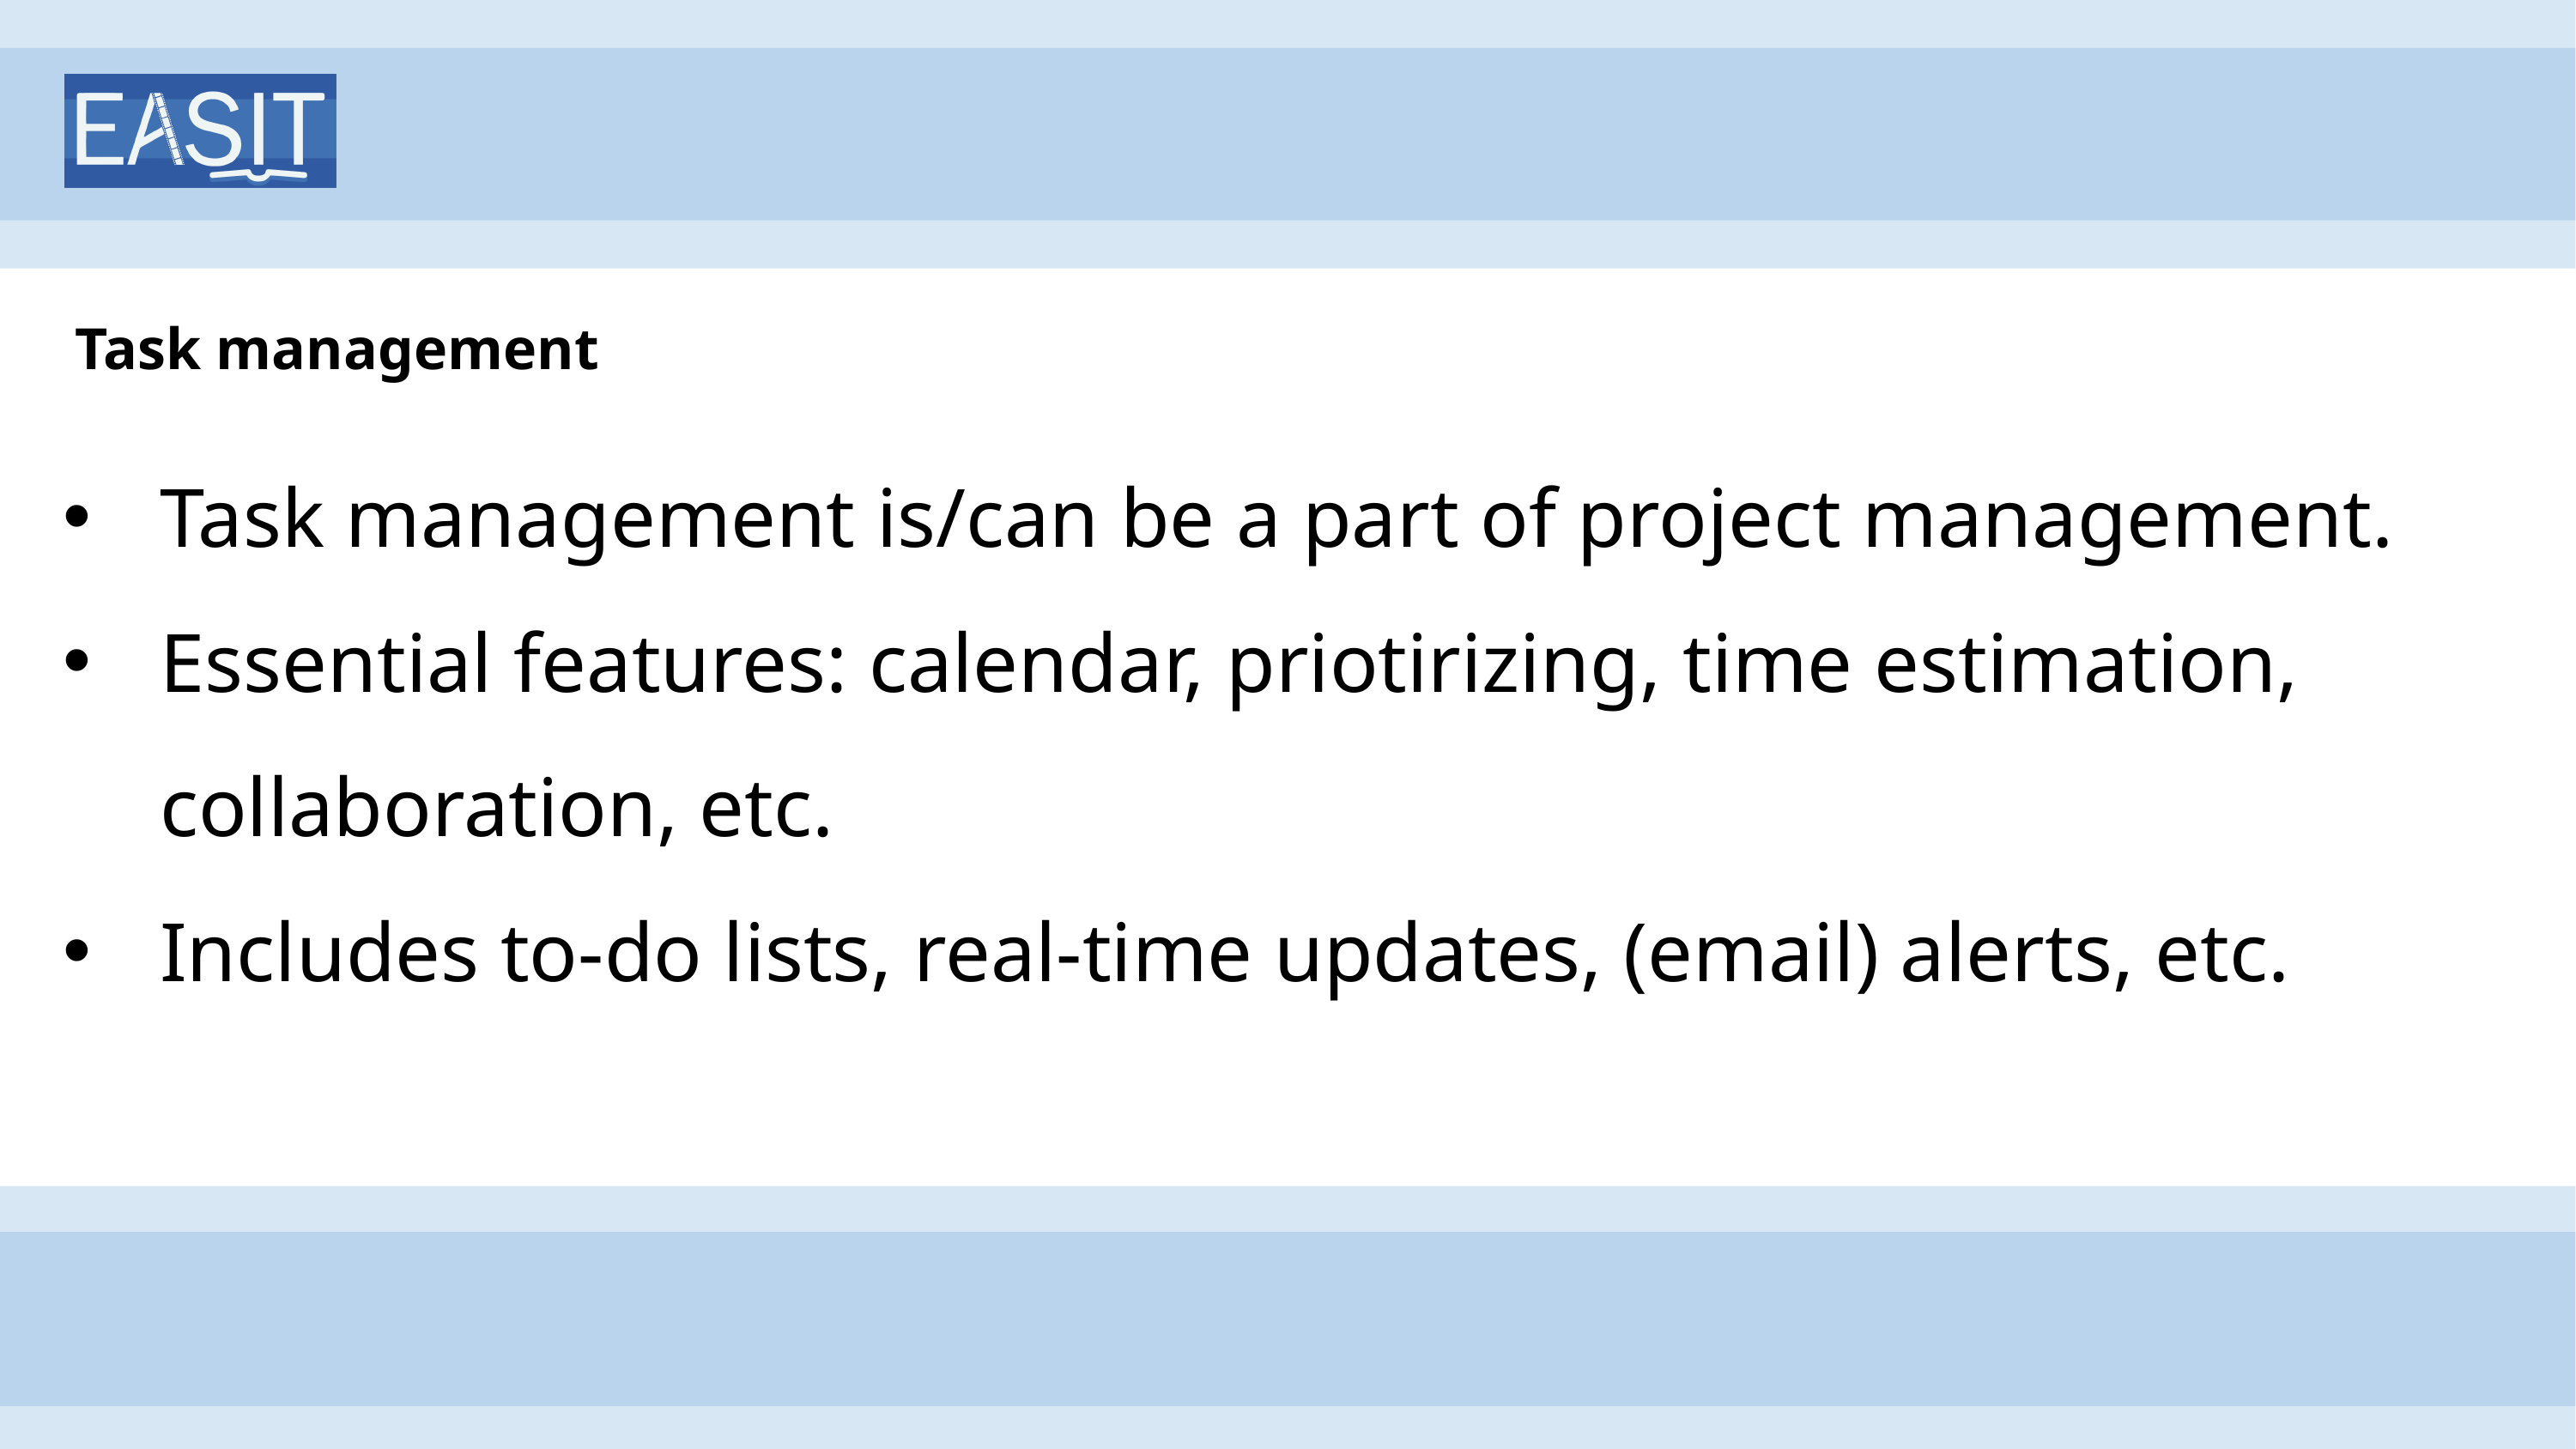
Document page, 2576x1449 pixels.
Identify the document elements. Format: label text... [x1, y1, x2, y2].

text_box Task management is/can be a part of project management. Essential features: calendar, priotirizing, time estimation, collaboration, etc. Includes to-do lists, real-time updates, (email) alerts, etc. [44, 409, 2575, 1008]
picture [64, 74, 336, 188]
title Task management [55, 310, 2462, 460]
